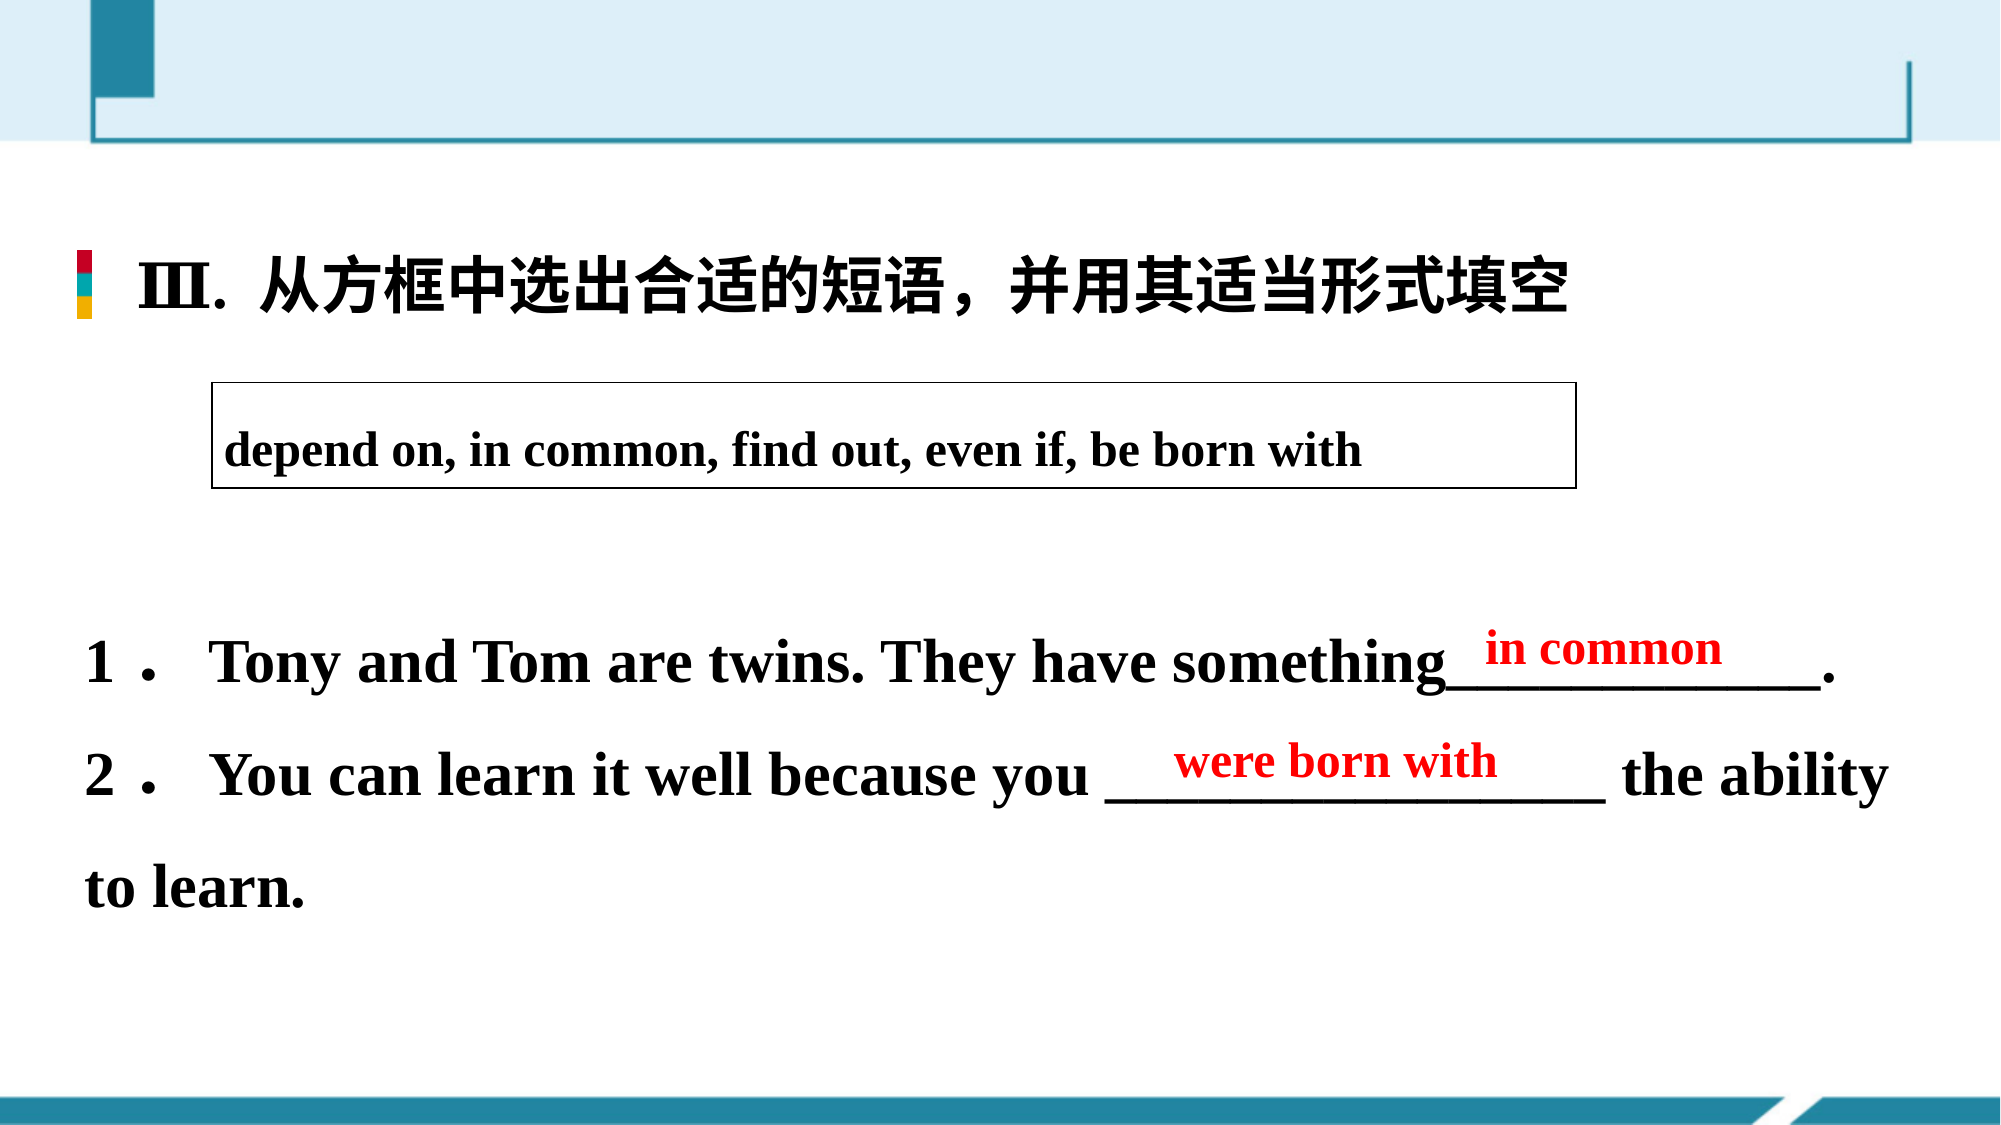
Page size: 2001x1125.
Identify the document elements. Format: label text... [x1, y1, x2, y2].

text_box 1．Tony and Tom are twins. They have something____________. 2．You can learn it well because you ________________ the ability to learn. [70, 575, 1916, 928]
text_box in common [1470, 607, 1806, 682]
text_box Ⅲ. 从方框中选出合适的短语，并用其适当形式填空 [121, 238, 1894, 329]
table_header depend on, in common, find out, even if, be born with [213, 383, 1575, 487]
text_box were born with [1159, 720, 1646, 796]
picture [0, 0, 2001, 1125]
